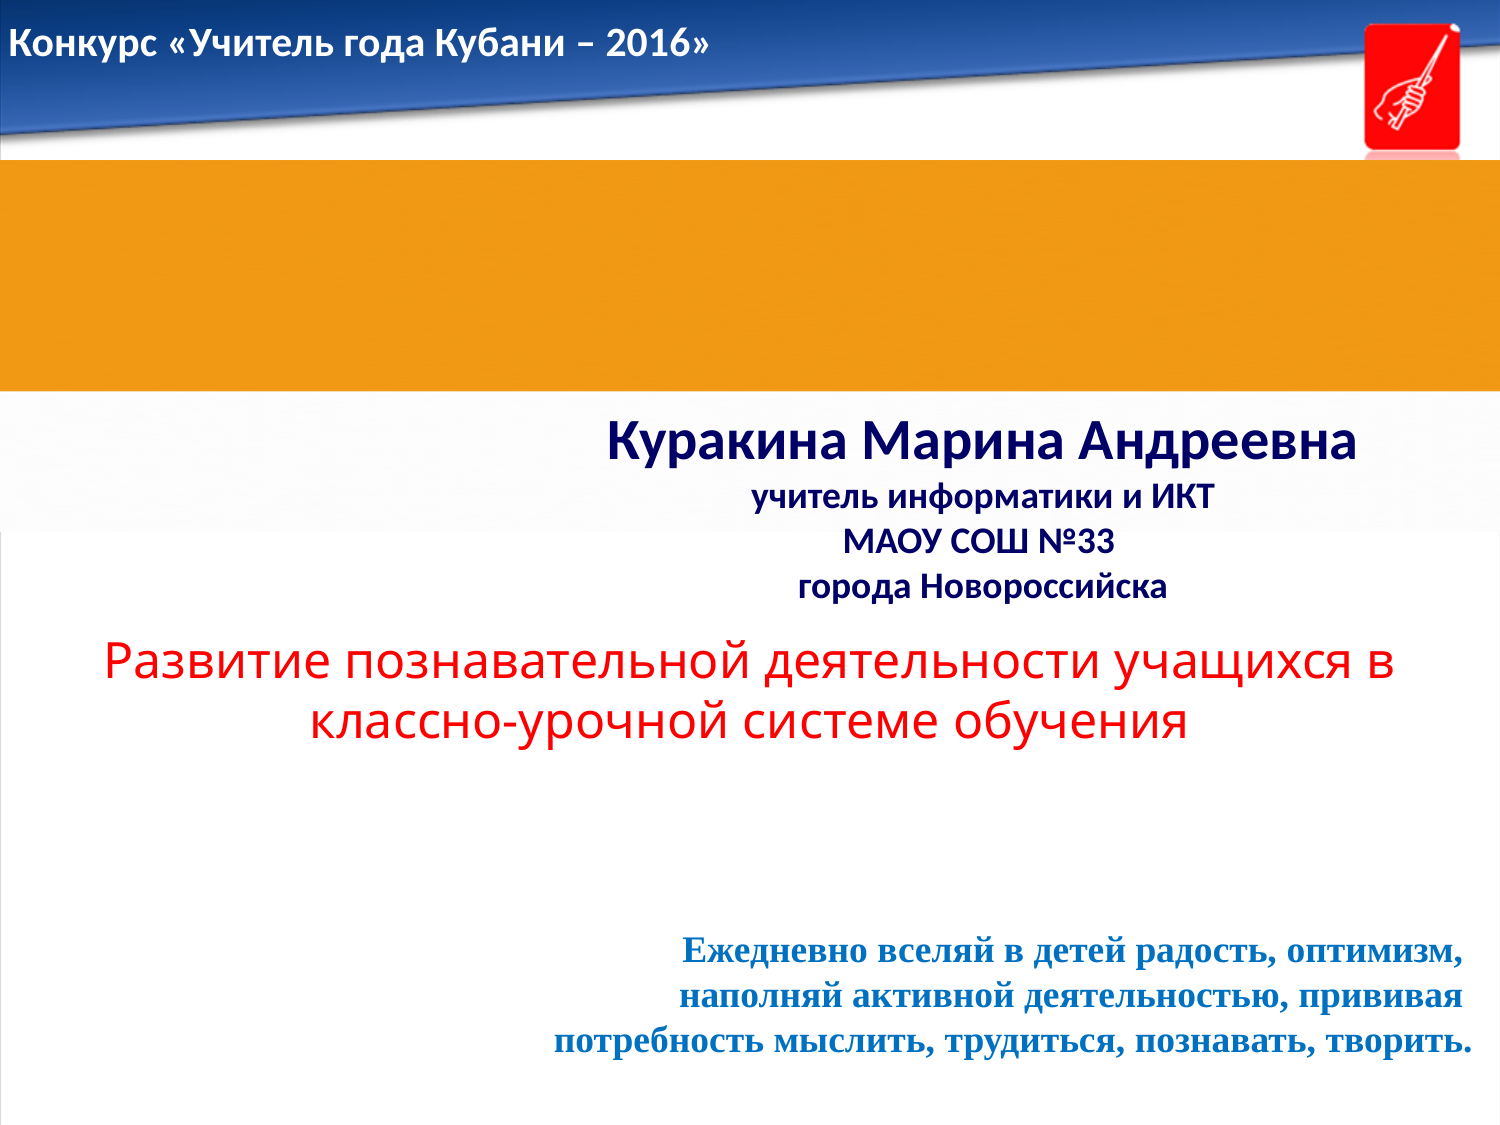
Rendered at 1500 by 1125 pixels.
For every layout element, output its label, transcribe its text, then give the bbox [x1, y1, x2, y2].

text_box Ежедневно вселяй в детей радость, оптимизм, наполняй активной деятельностью, прививая потребность мыслить, трудиться, познавать, творить. [218, 917, 1489, 1112]
text_box Конкурс «Учитель года Кубани – 2016» [0, 7, 1034, 72]
picture [0, 0, 1500, 1125]
text_box Развитие познавательной деятельности учащихся в классно-урочной системе обучения [78, 621, 1422, 757]
text_box Куракина Марина Андреевна учитель информатики и ИКТ МАОУ СОШ №33 города Новороссийска [441, 539, 1500, 624]
